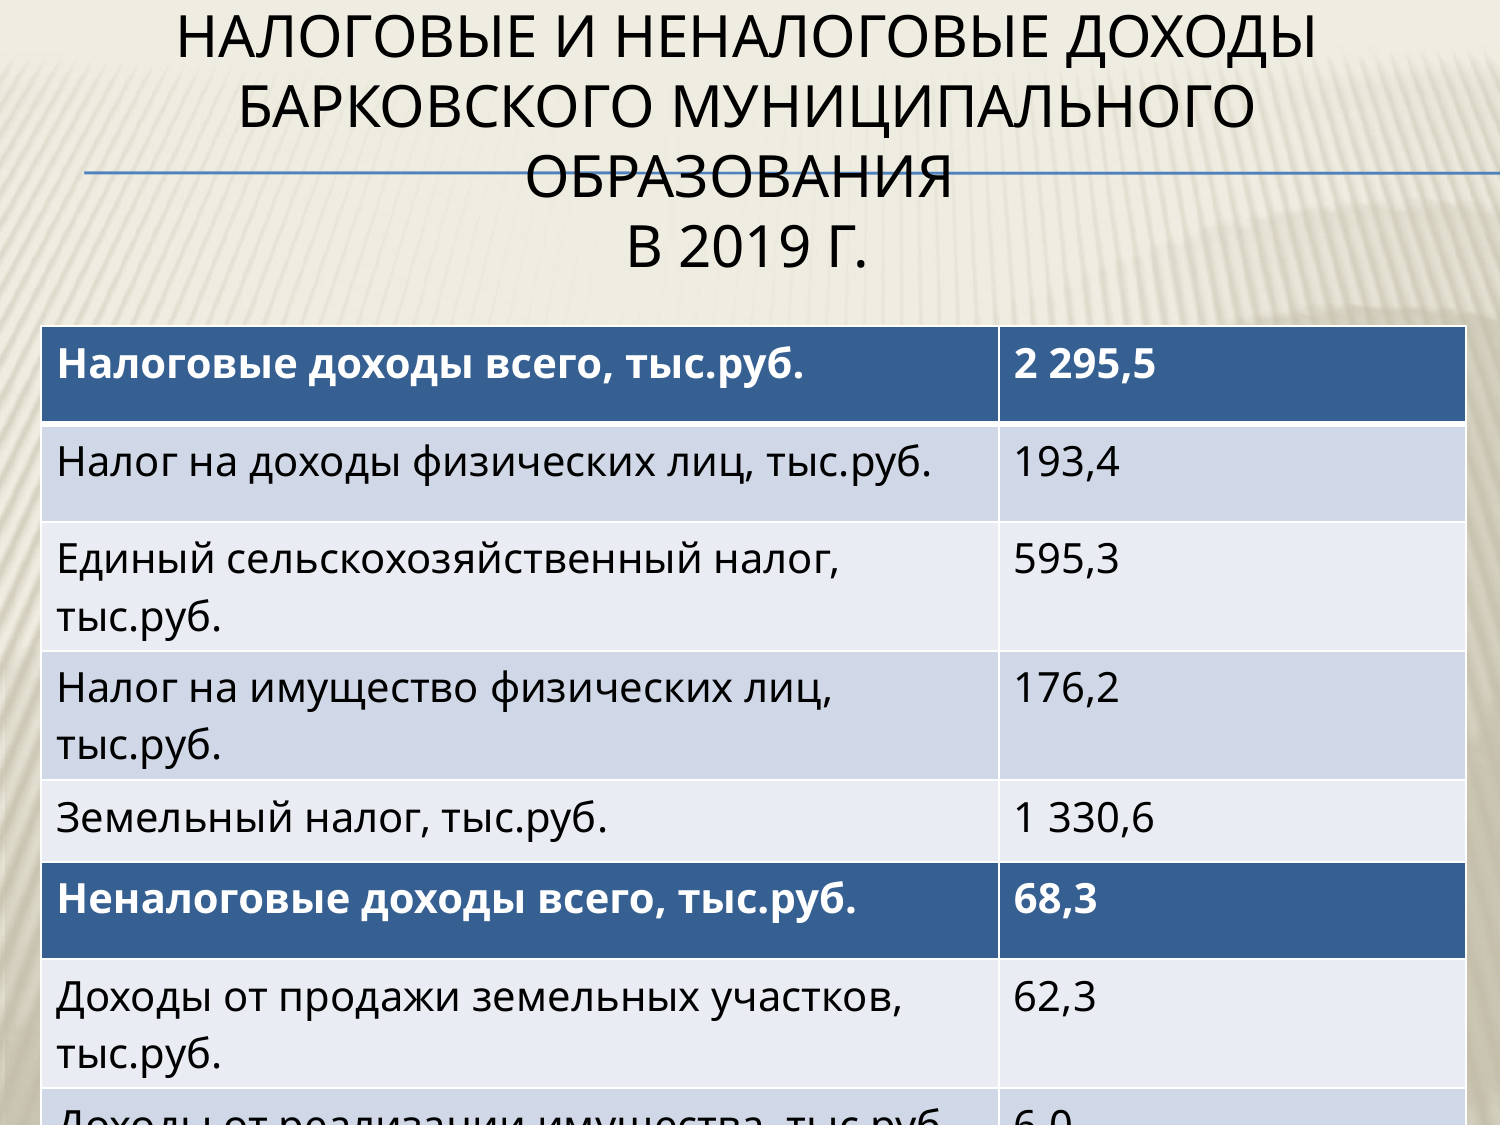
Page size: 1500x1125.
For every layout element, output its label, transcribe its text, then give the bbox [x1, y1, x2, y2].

table_cell Неналоговые доходы всего, тыс.руб. [42, 863, 998, 958]
table_cell 595,3 [1000, 523, 1465, 650]
table_header Налоговые доходы всего, тыс.руб. [42, 327, 998, 421]
table_cell 193,4 [1000, 427, 1465, 521]
table_cell Доходы от реализации имущества, тыс.руб. [42, 1089, 998, 1125]
table_cell 6,0 [1000, 1089, 1465, 1125]
table_cell Земельный налог, тыс.руб. [42, 781, 998, 861]
table_cell Единый сельскохозяйственный налог, тыс.руб. [42, 523, 998, 650]
table_cell 176,2 [1000, 652, 1465, 779]
table_cell 68,3 [1000, 863, 1465, 958]
table_cell Налог на доходы физических лиц, тыс.руб. [42, 427, 998, 521]
table_cell Налог на имущество физических лиц, тыс.руб. [42, 652, 998, 779]
table_header 2 295,5 [1000, 327, 1465, 421]
title Налоговые и неналоговые доходы БАРКовского муниципального образования в 2019 г. [41, 46, 1454, 232]
table_cell 62,3 [1000, 960, 1465, 1087]
table_cell Доходы от продажи земельных участков, тыс.руб. [42, 960, 998, 1087]
table_cell 1 330,6 [1000, 781, 1465, 861]
